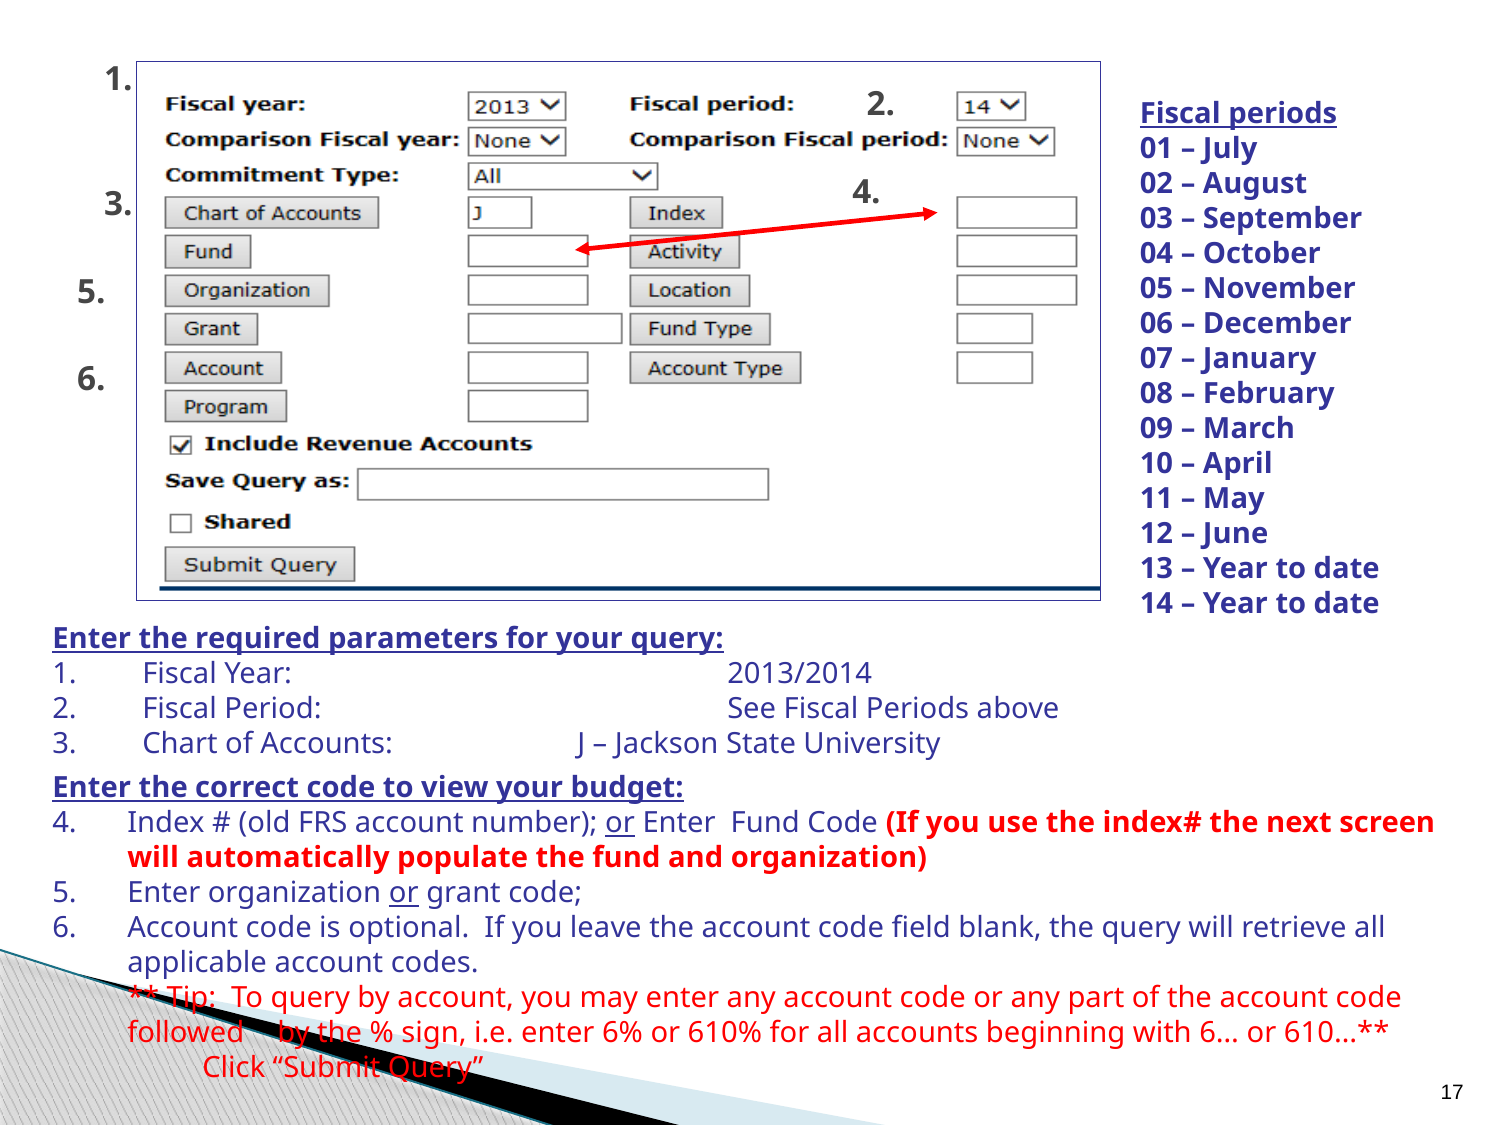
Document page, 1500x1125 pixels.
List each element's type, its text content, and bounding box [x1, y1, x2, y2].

text_box 5. [62, 262, 125, 318]
picture [137, 62, 1101, 601]
text_box 6. [62, 349, 125, 405]
slide_number 17 [1418, 1091, 1479, 1112]
text_box 3. [89, 174, 131, 230]
text_box Enter the correct code to view your budget: Index # (old FRS account number); or Enter Fund Code (If you use the index# the next screen will automatically populate the fund and organization) Enter organization or grant code; Account code is optional. If you leave the account code field blank, the query will retrieve all applicable account codes. ** Tip: To query by account, you may enter any account code or any part of the account code followed by the % sign, i.e. enter 6% or 610% for all accounts beginning with 6… or 610…** Click “Submit Query” [37, 802, 1500, 1091]
text_box Enter the required parameters for your query: Fiscal Year: 2013/2014 Fiscal Period: See Fiscal Periods above Chart of Accounts: J – Jackson State University [37, 612, 1500, 802]
text_box 1. [89, 49, 148, 105]
text_box Fiscal periods 01 – July 02 – August 03 – September 04 – October 05 – November 06 – December 07 – January 08 – February 09 – March 10 – April 11 – May 12 – June 13 – Year to date 14 – Year to date [1124, 87, 1438, 612]
